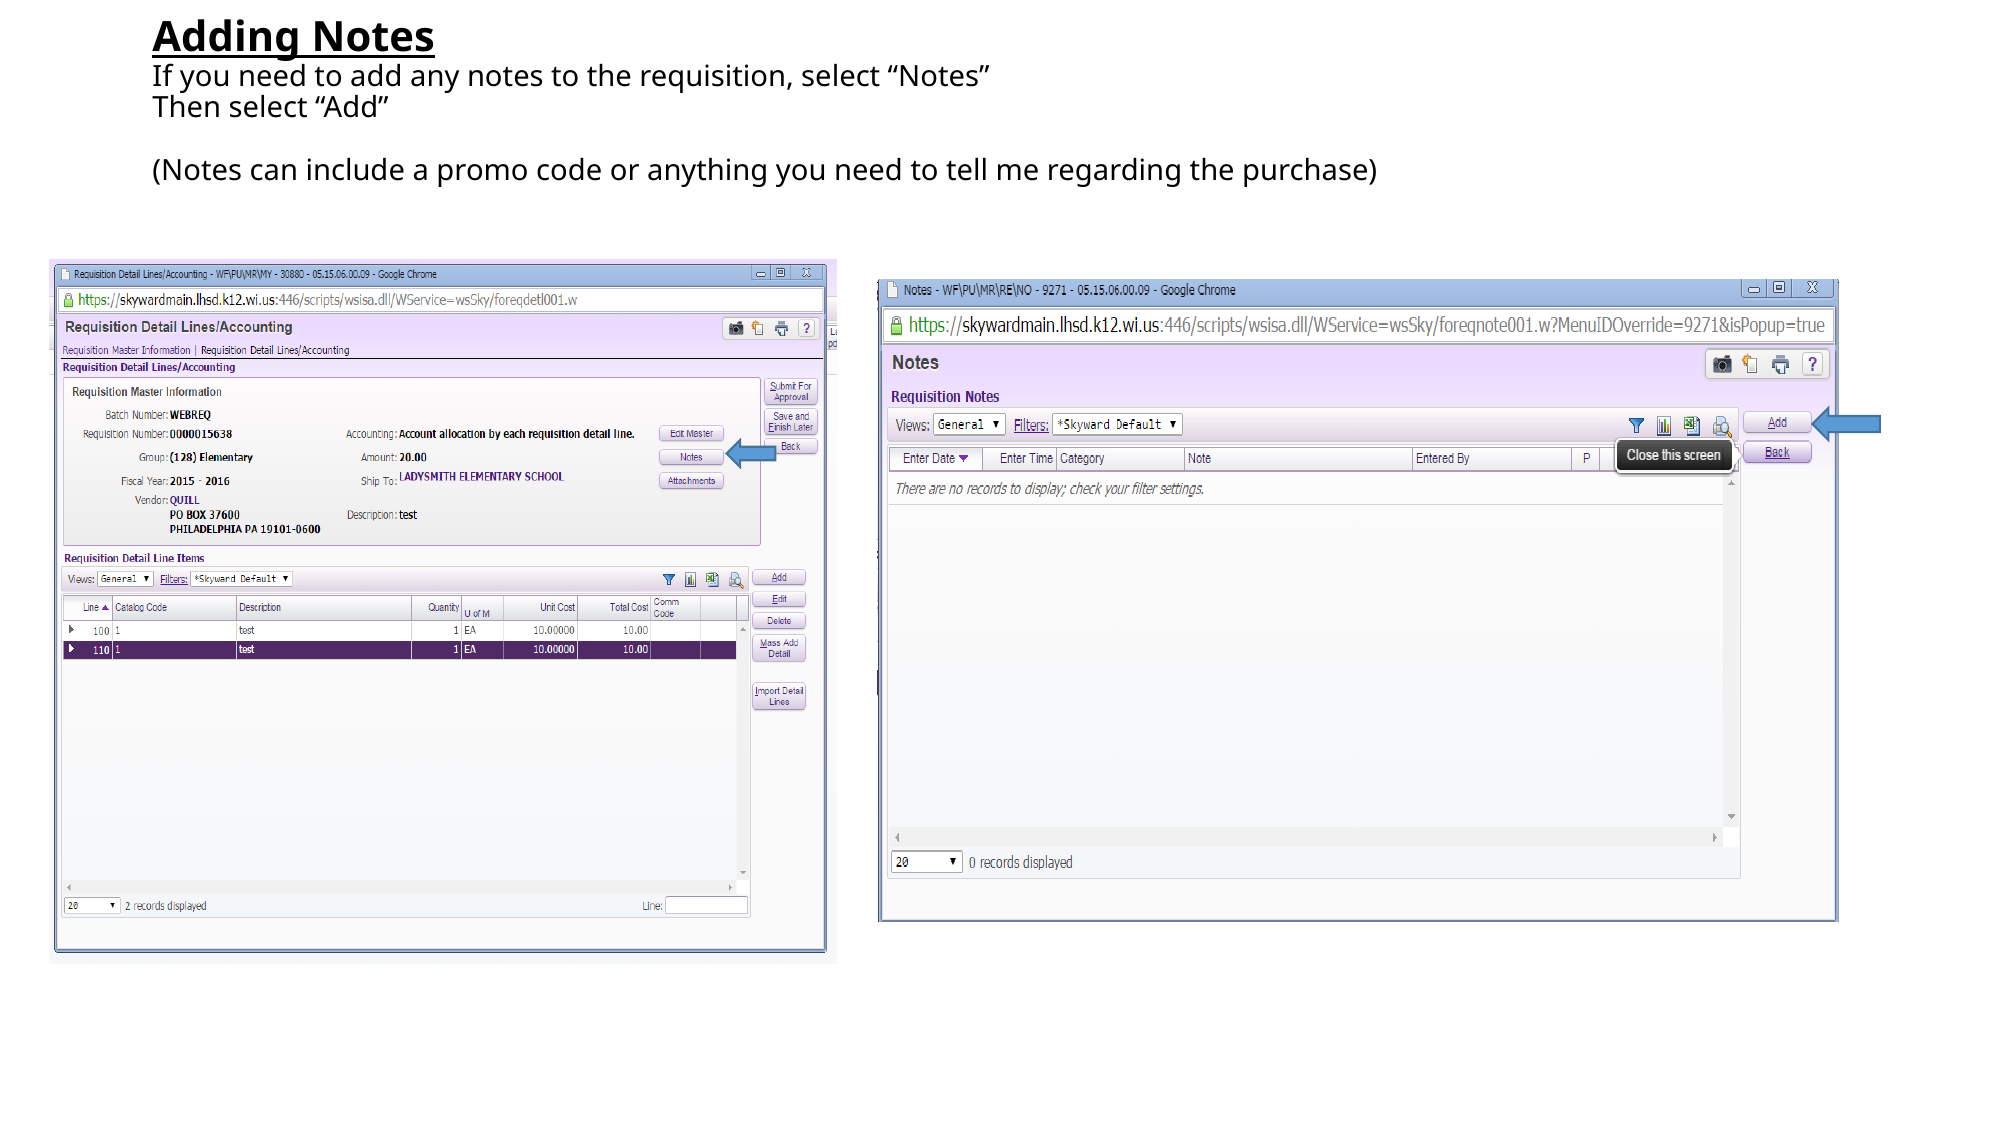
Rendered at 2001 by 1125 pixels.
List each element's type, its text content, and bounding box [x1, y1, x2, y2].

title Adding Notes If you need to add any notes to the requisition, select “Notes” Then select “Add” (Notes can include a promo code or anything you need to tell me regarding the purchase) [137, 9, 1863, 228]
picture [877, 279, 1839, 922]
text_box [1839, 414, 1881, 434]
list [49, 259, 837, 964]
